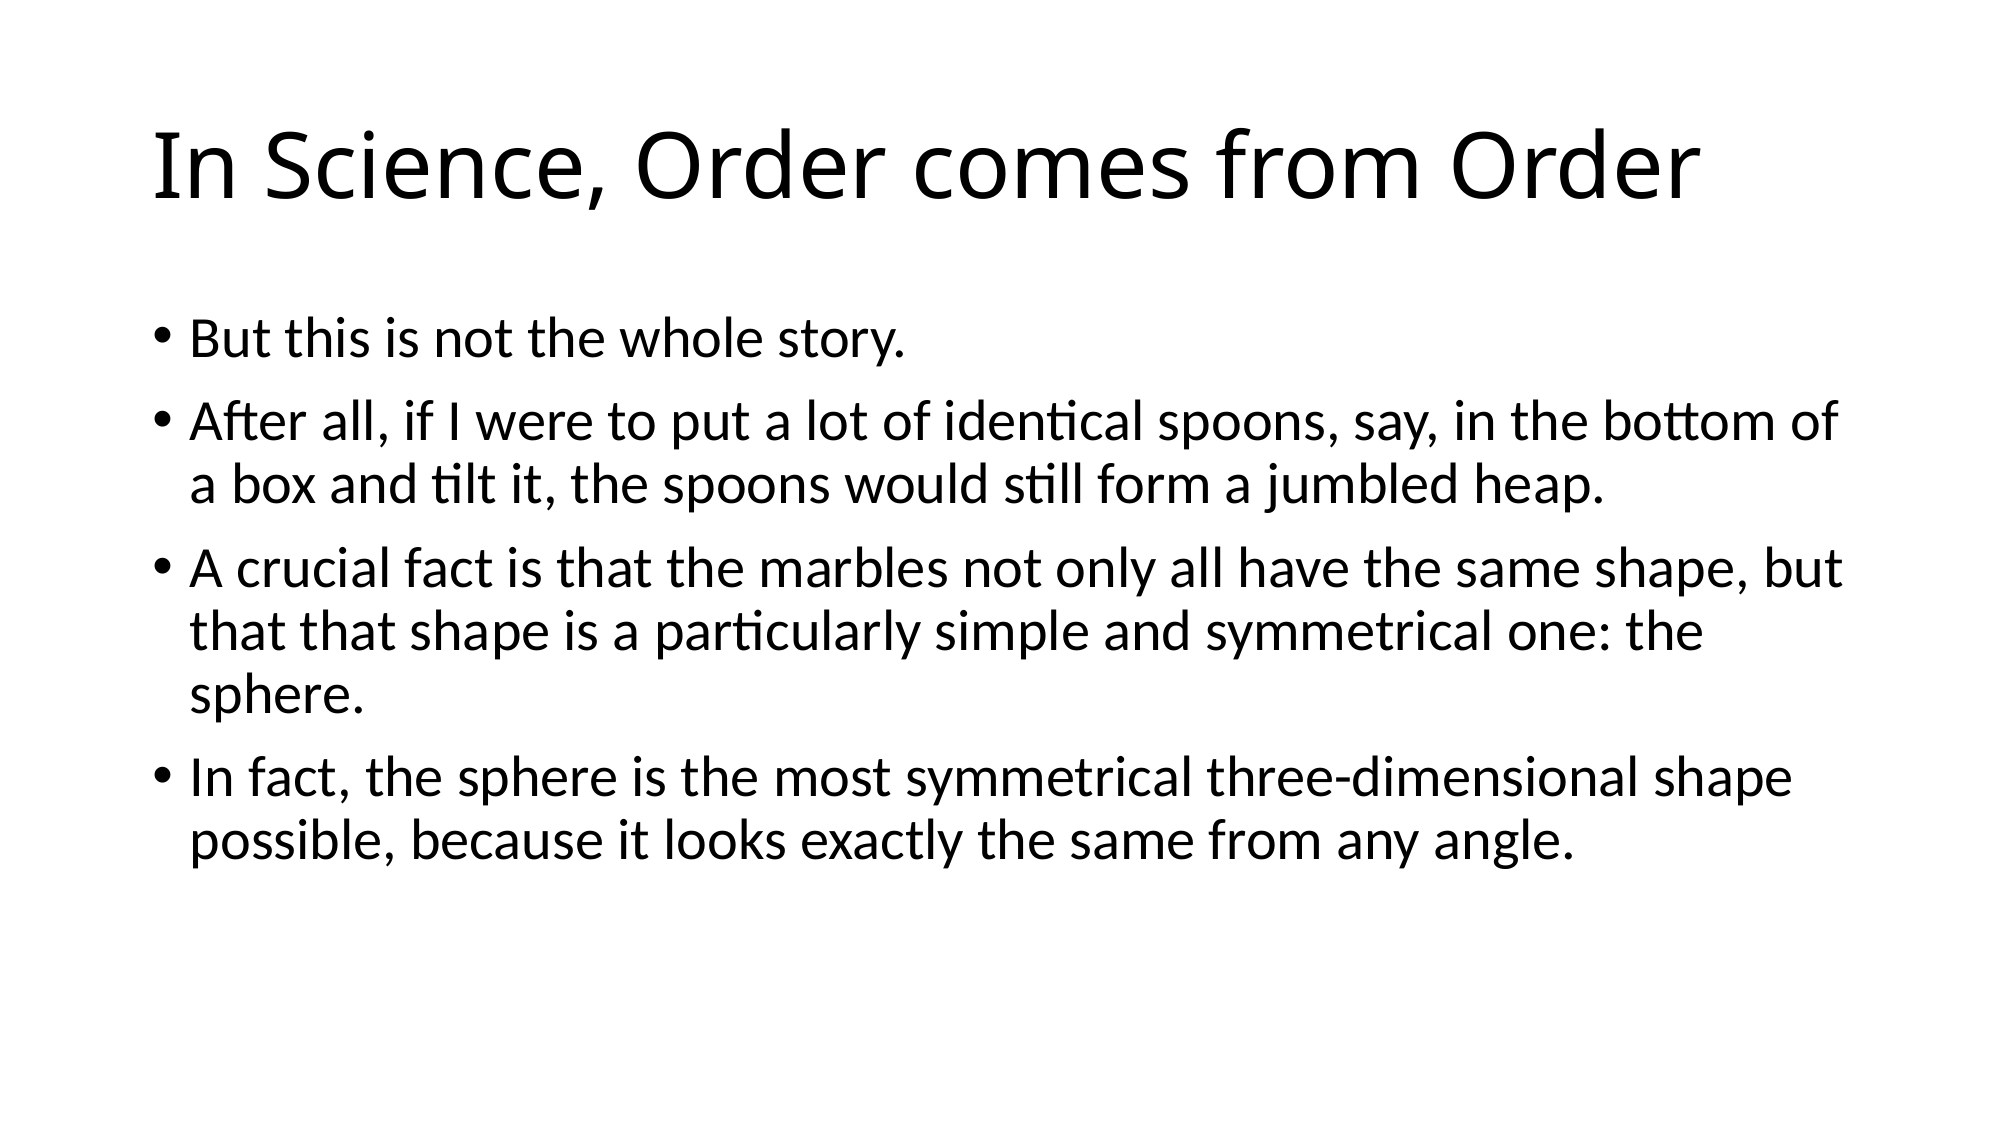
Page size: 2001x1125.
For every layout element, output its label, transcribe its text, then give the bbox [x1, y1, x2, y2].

list But this is not the whole story. After all, if I were to put a lot of identical spoons, say, in the bottom of a box and tilt it, the spoons would still form a jumbled heap. A crucial fact is that the marbles not only all have the same shape, but that that shape is a particularly simple and symmetrical one: the sphere. In fact, the sphere is the most symmetrical three-dimensional shape possible, because it looks exactly the same from any angle. [137, 299, 1863, 1014]
title In Science, Order comes from Order [137, 59, 1863, 278]
